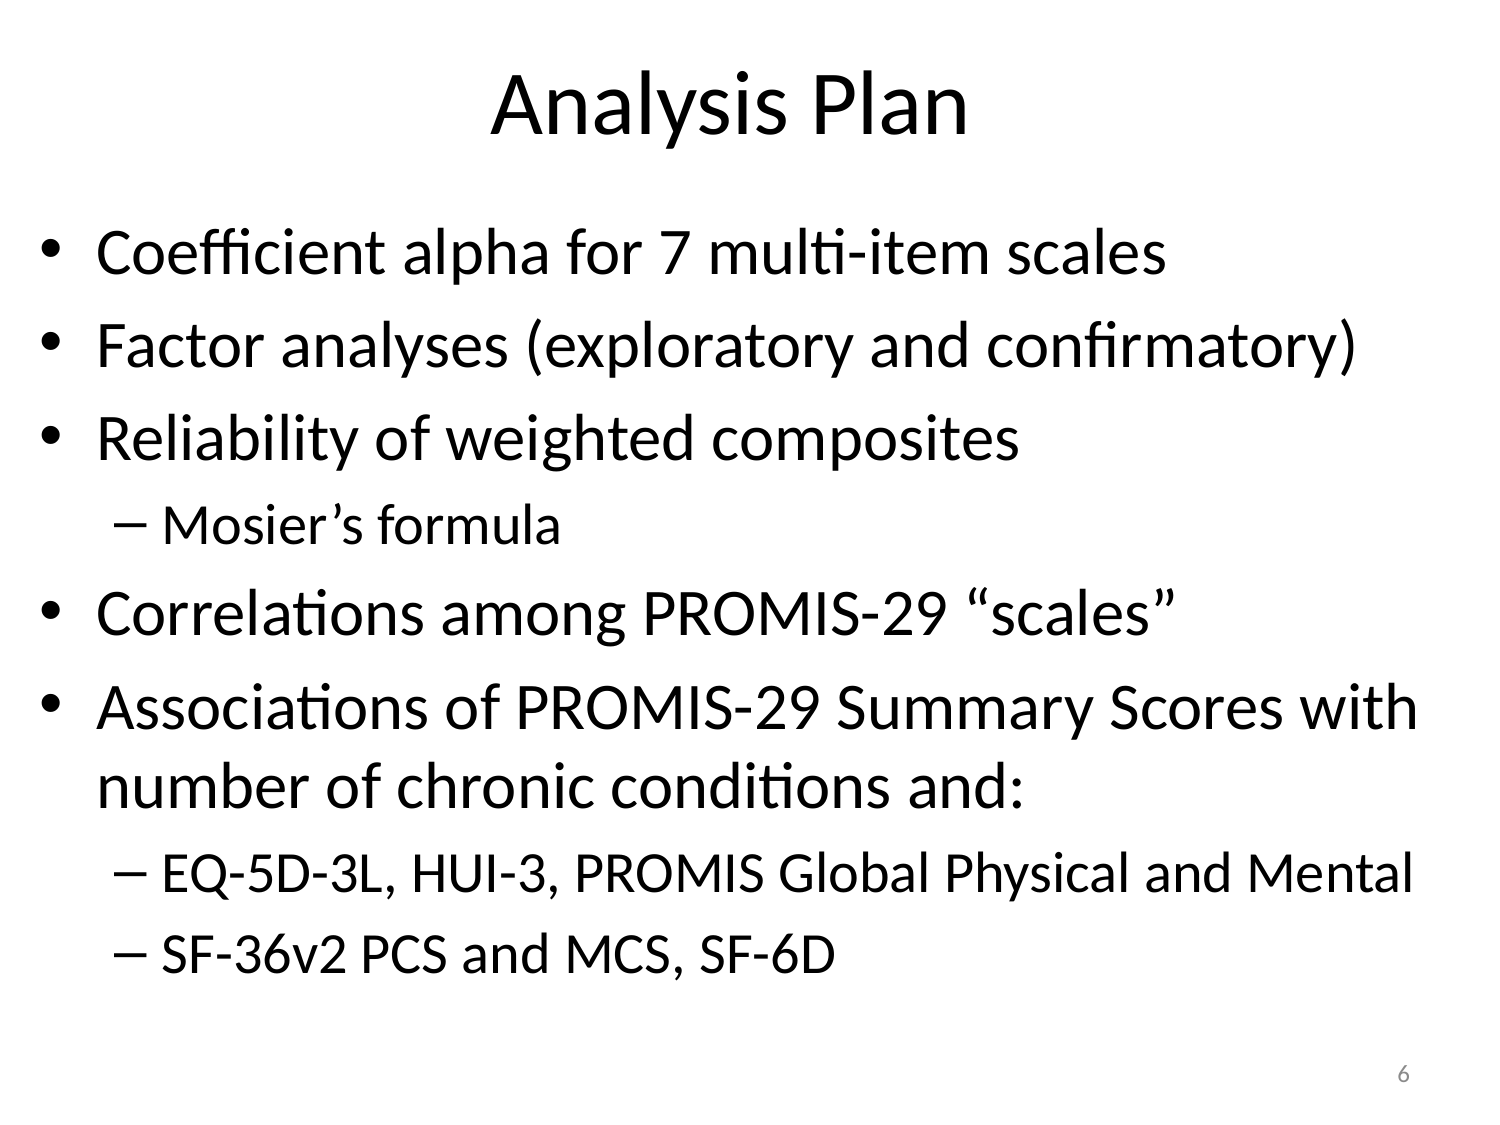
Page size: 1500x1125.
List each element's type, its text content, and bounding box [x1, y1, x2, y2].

slide_number 6 [1074, 1042, 1425, 1103]
list Coefficient alpha for 7 multi-item scales Factor analyses (exploratory and confirmatory) Reliability of weighted composites Mosier’s formula Correlations among PROMIS-29 “scales” Associations of PROMIS-29 Summary Scores with number of chronic conditions and: EQ-5D-3L, HUI-3, PROMIS Global Physical and Mental SF-36v2 PCS and MCS, SF-6D [24, 199, 1488, 1051]
title Analysis Plan [37, 3, 1426, 192]
